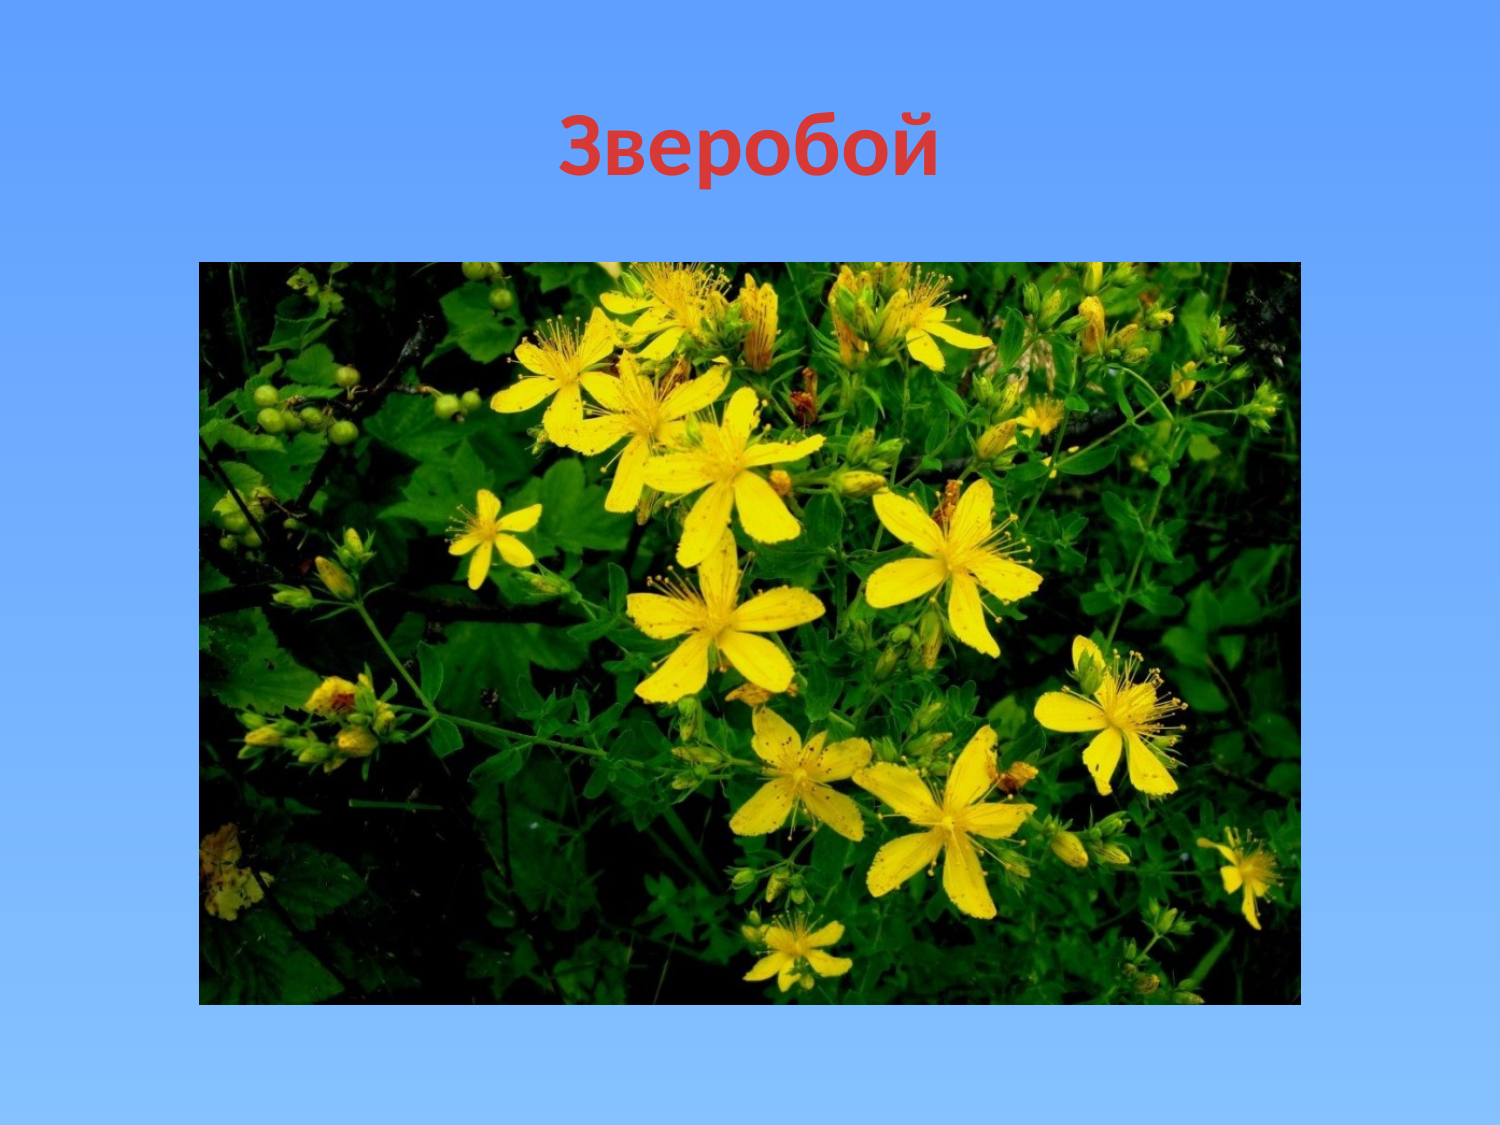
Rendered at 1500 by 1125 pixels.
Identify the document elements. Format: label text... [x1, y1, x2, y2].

title Зверобой [75, 45, 1425, 233]
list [199, 262, 1301, 1006]
